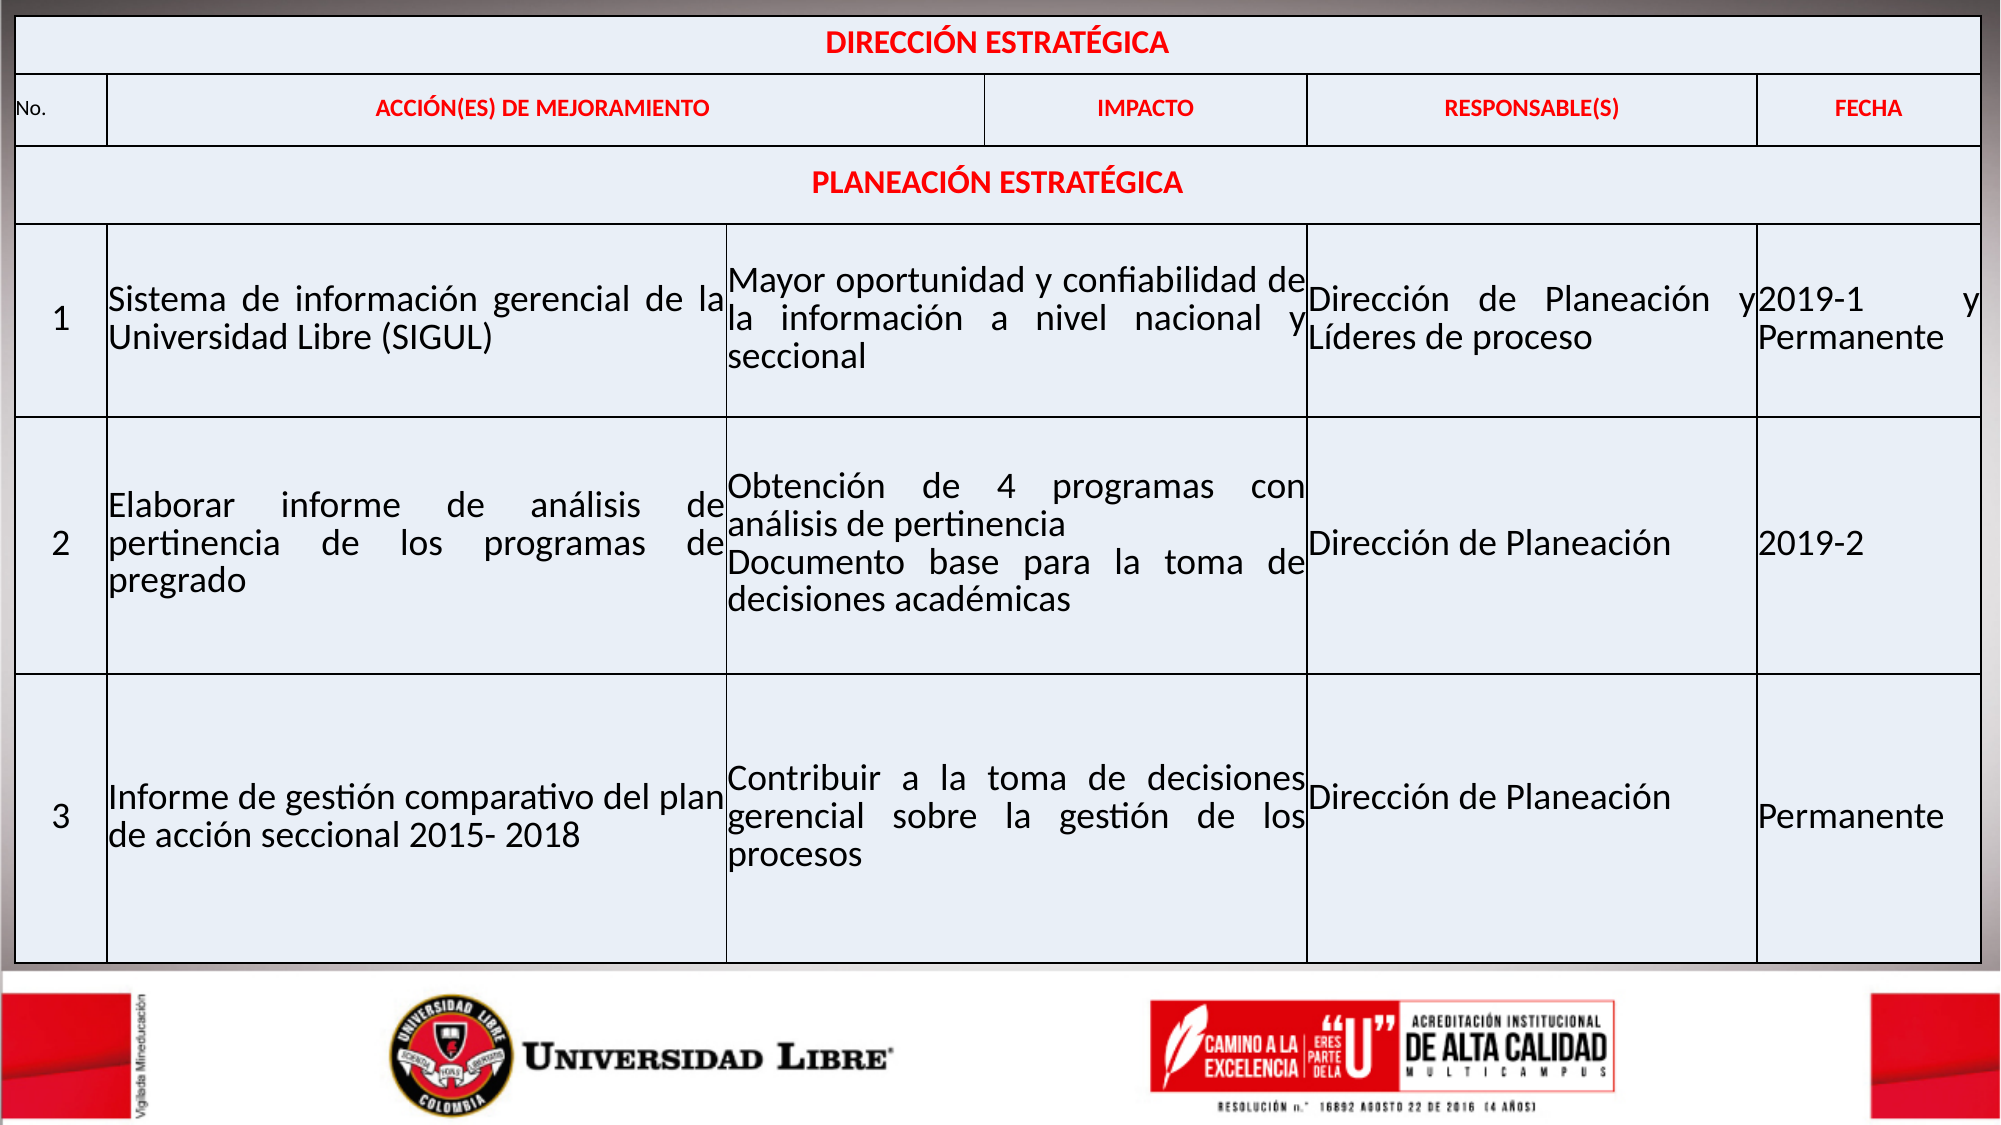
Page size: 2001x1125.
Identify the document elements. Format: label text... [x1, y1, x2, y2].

table_cell 2 [16, 418, 106, 673]
table_cell IMPACTO [985, 75, 1306, 145]
table_cell 2019-2 [1758, 418, 1980, 673]
table_header DIRECCIÓN ESTRATÉGICA [16, 17, 1980, 73]
table_cell No. [16, 75, 106, 145]
table_cell Dirección de Planeación [1308, 675, 1756, 962]
table_cell Dirección de Planeación y Líderes de proceso [1308, 225, 1756, 416]
table_cell PLANEACIÓN ESTRATÉGICA [16, 147, 1980, 223]
table_cell 3 [16, 675, 106, 962]
table_cell Permanente [1758, 675, 1980, 962]
table_cell ACCIÓN(ES) DE MEJORAMIENTO [108, 75, 984, 145]
table_cell Dirección de Planeación [1308, 418, 1756, 673]
table_cell Mayor oportunidad y confiabilidad de la información a nivel nacional y seccional [727, 225, 1306, 416]
table_cell 1 [16, 225, 106, 416]
table_cell FECHA [1758, 75, 1980, 145]
picture [0, 0, 2001, 1125]
table_cell Obtención de 4 programas con análisis de pertinencia Documento base para la toma de decisiones académicas [727, 418, 1306, 673]
table_cell Contribuir a la toma de decisiones gerencial sobre la gestión de los procesos [727, 675, 1306, 962]
table_cell Sistema de información gerencial de la Universidad Libre (SIGUL) [108, 225, 726, 416]
table_cell Informe de gestión comparativo del plan de acción seccional 2015- 2018 [108, 675, 726, 962]
table_cell 2019-1 y Permanente [1758, 225, 1980, 416]
table_cell RESPONSABLE(S) [1308, 75, 1756, 145]
table_cell Elaborar informe de análisis de pertinencia de los programas de pregrado [108, 418, 726, 673]
